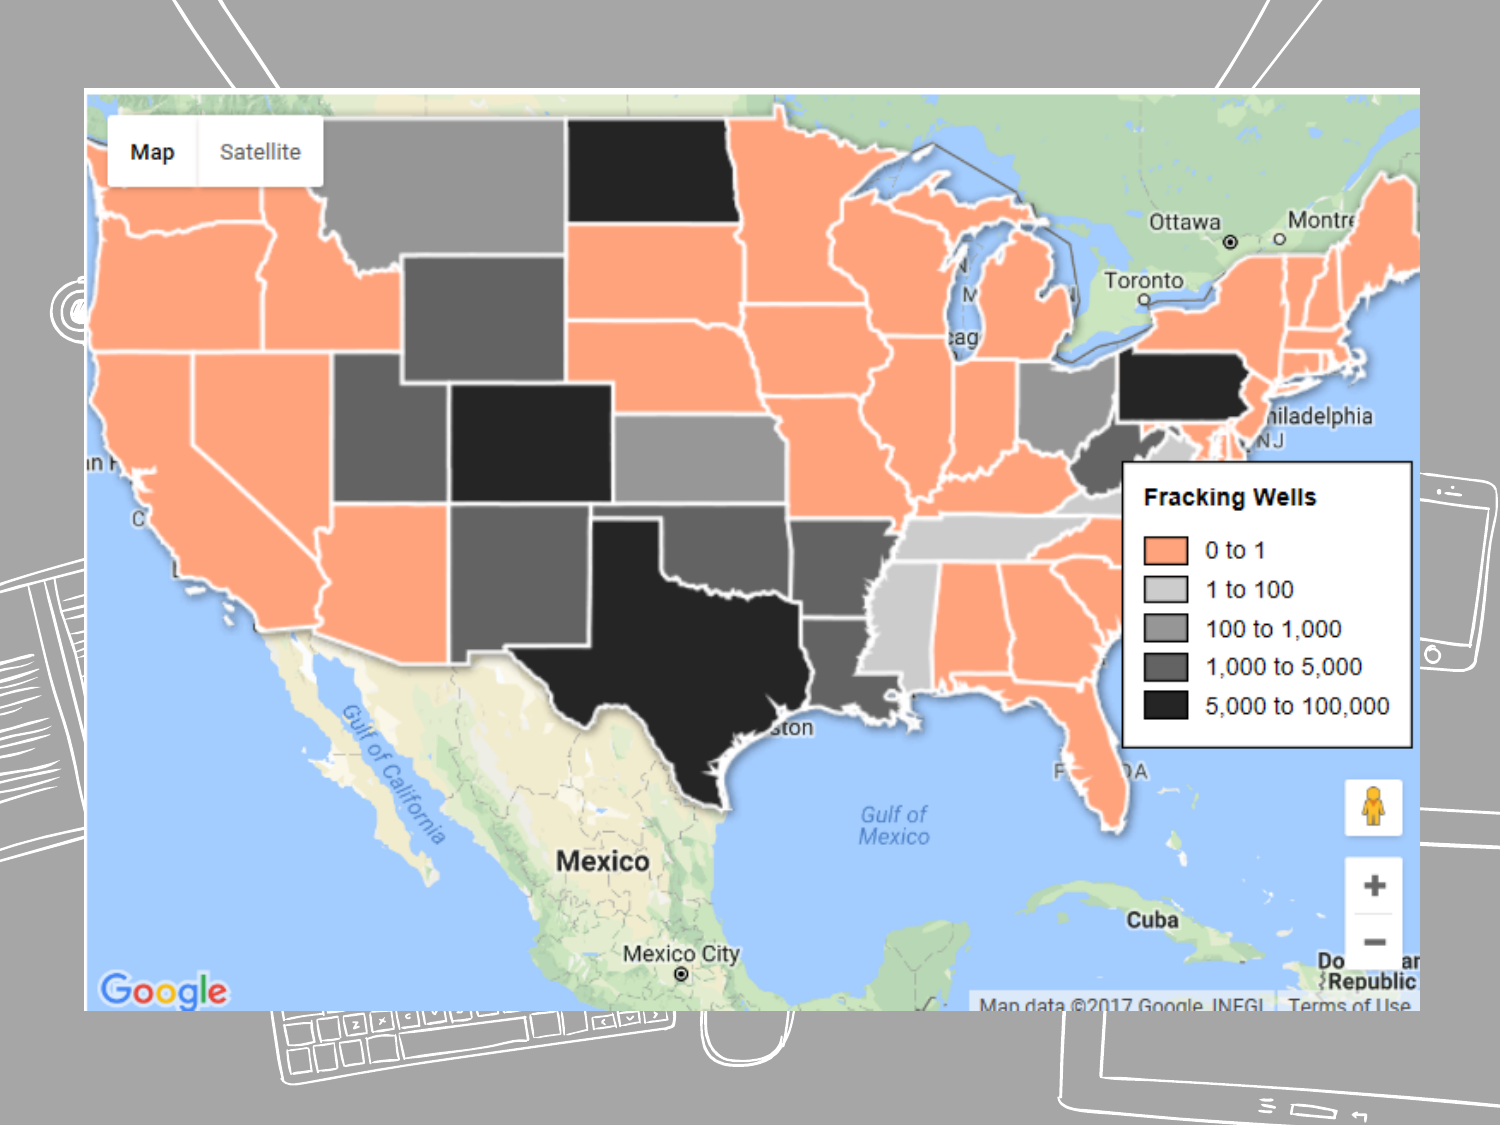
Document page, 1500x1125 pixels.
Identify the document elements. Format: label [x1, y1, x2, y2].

picture [84, 88, 1420, 1012]
